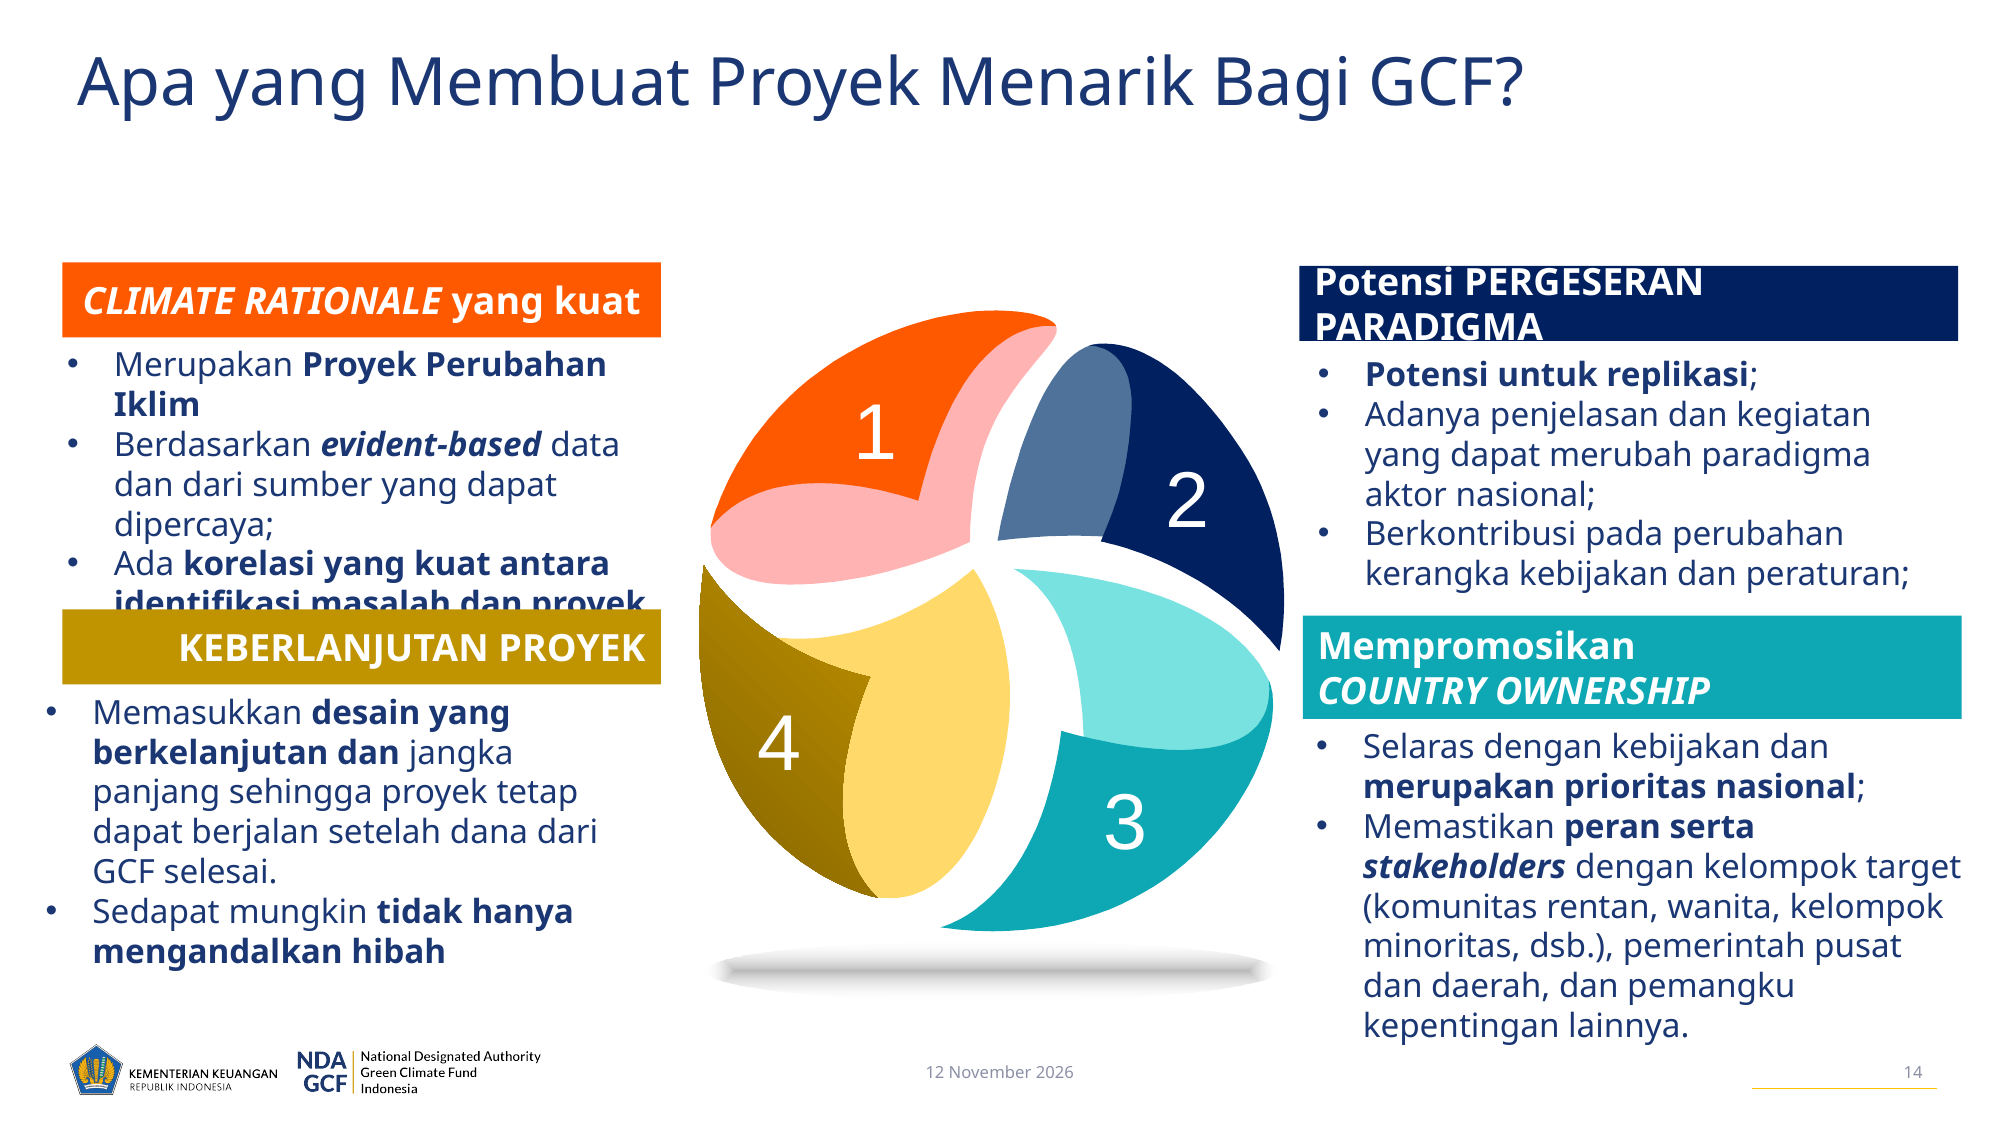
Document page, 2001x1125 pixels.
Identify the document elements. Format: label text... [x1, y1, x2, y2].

text_box Merupakan Proyek Perubahan Iklim Berdasarkan evident-based data dan dari sumber yang dapat dipercaya; Ada korelasi yang kuat antara identifikasi masalah dan proyek yang diusulkan. [52, 335, 682, 670]
text_box Apa yang Membuat Proyek Menarik Bagi GCF? [62, 31, 1938, 182]
text_box [777, 568, 1010, 899]
text_box [997, 346, 1131, 541]
picture [68, 1042, 277, 1096]
text_box Potensi untuk replikasi; Adanya penjelasan dan kegiatan yang dapat merubah paradigma aktor nasional; Berkontribusi pada perubahan kerangka kebijakan dan peraturan; [1303, 345, 1939, 600]
text_box Selaras dengan kebijakan dan merupakan prioritas nasional; Memastikan peran serta stakeholders dengan kelompok target (komunitas rentan, wanita, kelompok minoritas, dsb.), pemerintah pusat dan daerah, dan pemangku kepentingan lainnya. [1301, 717, 1981, 1052]
text_box KEBERLANJUTAN PROYEK [61, 608, 662, 685]
text_box [1013, 568, 1270, 750]
text_box [704, 940, 1279, 1001]
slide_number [737, 1042, 1263, 1103]
text_box [940, 681, 1274, 932]
text_box Potensi PERGESERAN PARADIGMA [1298, 265, 1959, 342]
text_box Memasukkan desain yang berkelanjutan dan jangka panjang sehingga proyek tetap dapat berjalan setelah dana dari GCF selesai. Sedapat mungkin tidak hanya mengandalkan hibah [30, 683, 662, 978]
text_box [1088, 343, 1285, 652]
text_box Mempromosikan COUNTRY OWNERSHIP [1302, 615, 1963, 720]
picture [296, 1048, 541, 1096]
slide_number 14 [1412, 1052, 1938, 1103]
text_box 1 [838, 372, 913, 483]
text_box CLIMATE RATIONALE yang kuat [61, 261, 662, 338]
text_box [710, 326, 1057, 585]
text_box [699, 565, 878, 898]
text_box [710, 310, 1057, 529]
text_box 3 [1088, 762, 1163, 873]
text_box 4 [742, 683, 817, 794]
text_box 2 [1150, 440, 1225, 551]
